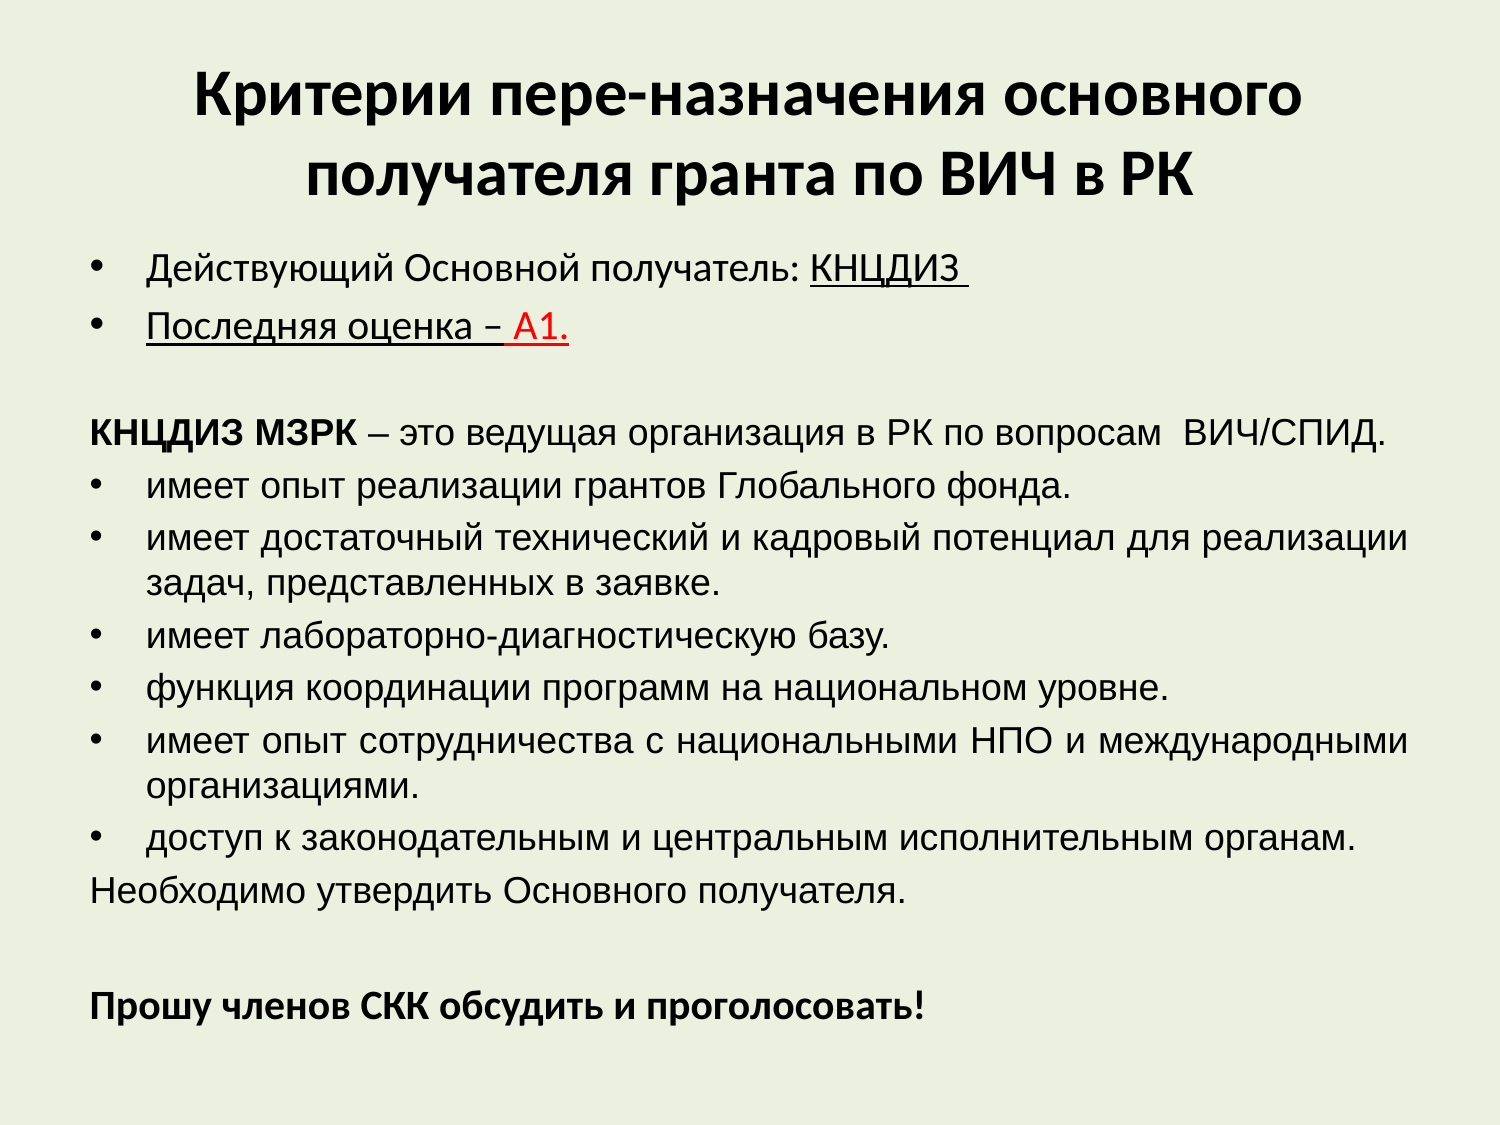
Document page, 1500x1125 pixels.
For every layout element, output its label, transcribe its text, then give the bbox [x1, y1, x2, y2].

title Критерии пере-назначения основного получателя гранта по ВИЧ в РК [75, 24, 1425, 232]
list Действующий Основной получатель: КНЦДИЗ Последняя оценка – А1. КНЦДИЗ МЗРК – это ведущая организация в РК по вопросам ВИЧ/СПИД. имеет опыт реализации грантов Глобального фонда. имеет достаточный технический и кадровый потенциал для реализации задач, представленных в заявке. имеет лабораторно-диагностическую базу. функция координации программ на национальном уровне. имеет опыт сотрудничества с национальными НПО и международными организациями. доступ к законодательным и центральным исполнительным органам. Необходимо утвердить Основного получателя. Прошу членов СКК обсудить и проголосовать! [74, 232, 1425, 1100]
